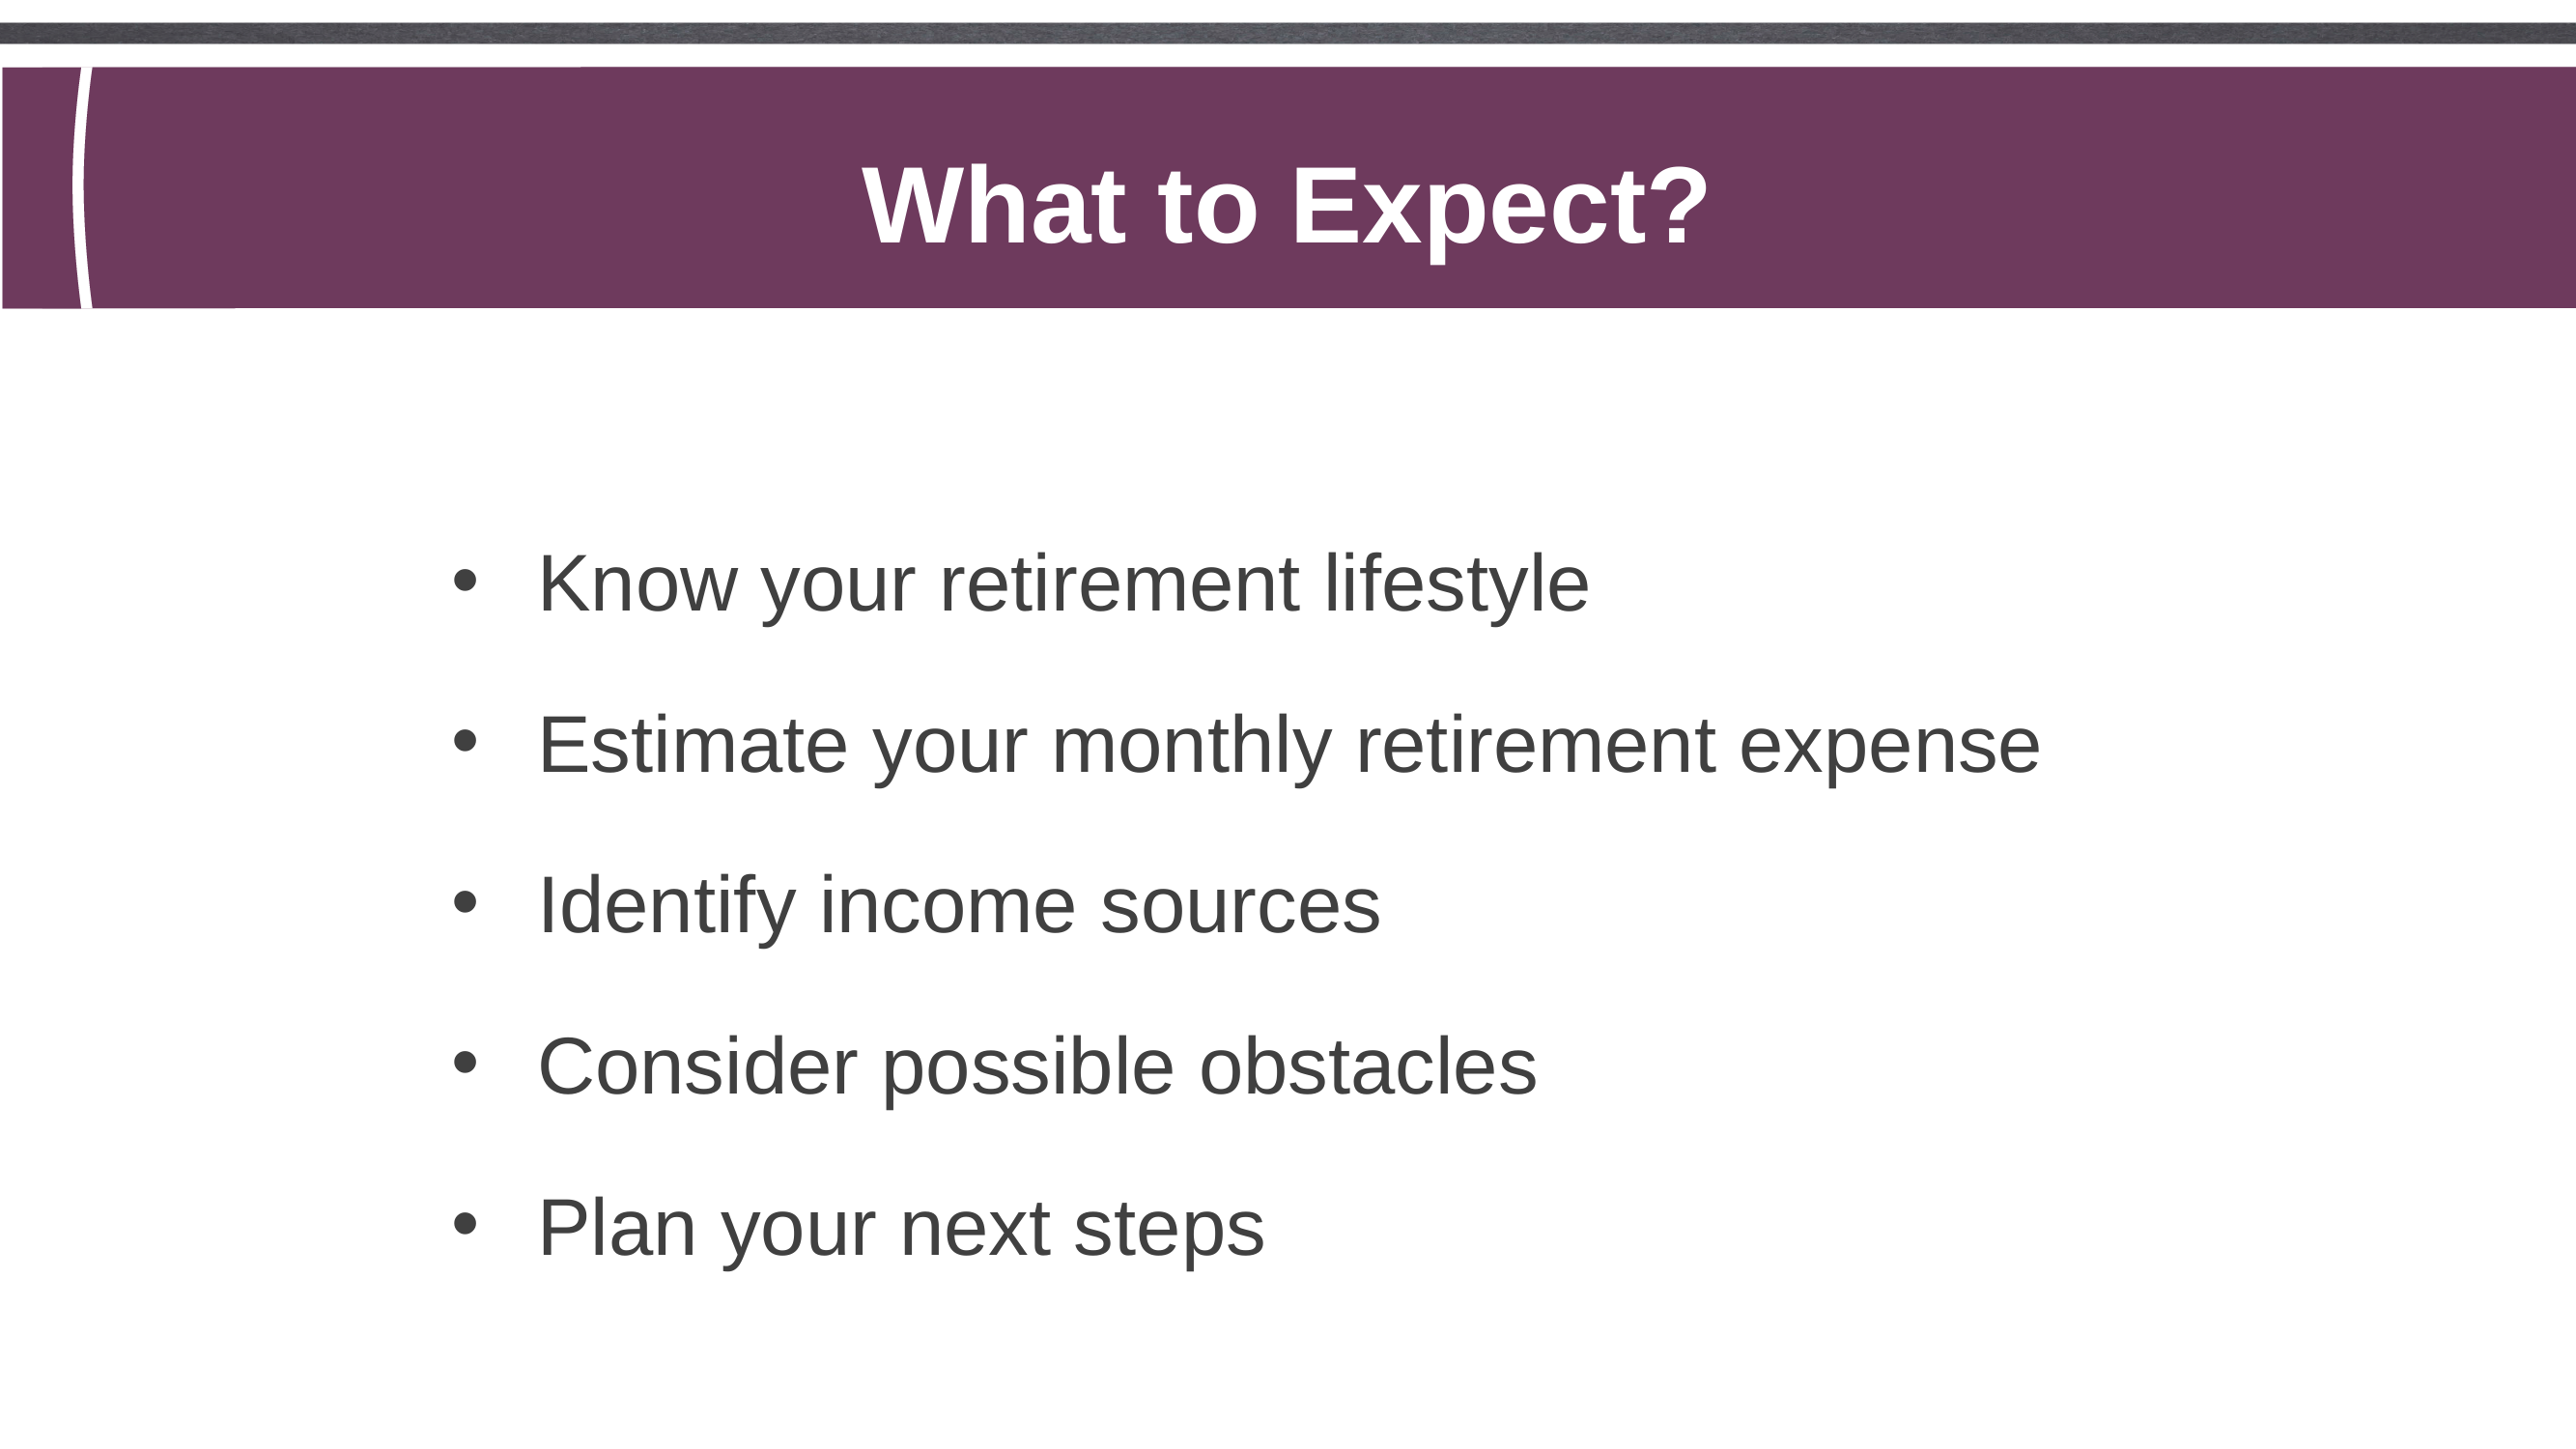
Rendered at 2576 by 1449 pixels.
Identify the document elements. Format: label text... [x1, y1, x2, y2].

picture [0, 0, 2576, 123]
text_box What to Expect? [0, 123, 2576, 276]
picture [0, 276, 2576, 1449]
list Know your retirement lifestyle Estimate your monthly retirement expense Identify income sources Consider possible obstacles Plan your next steps [428, 470, 2148, 1307]
